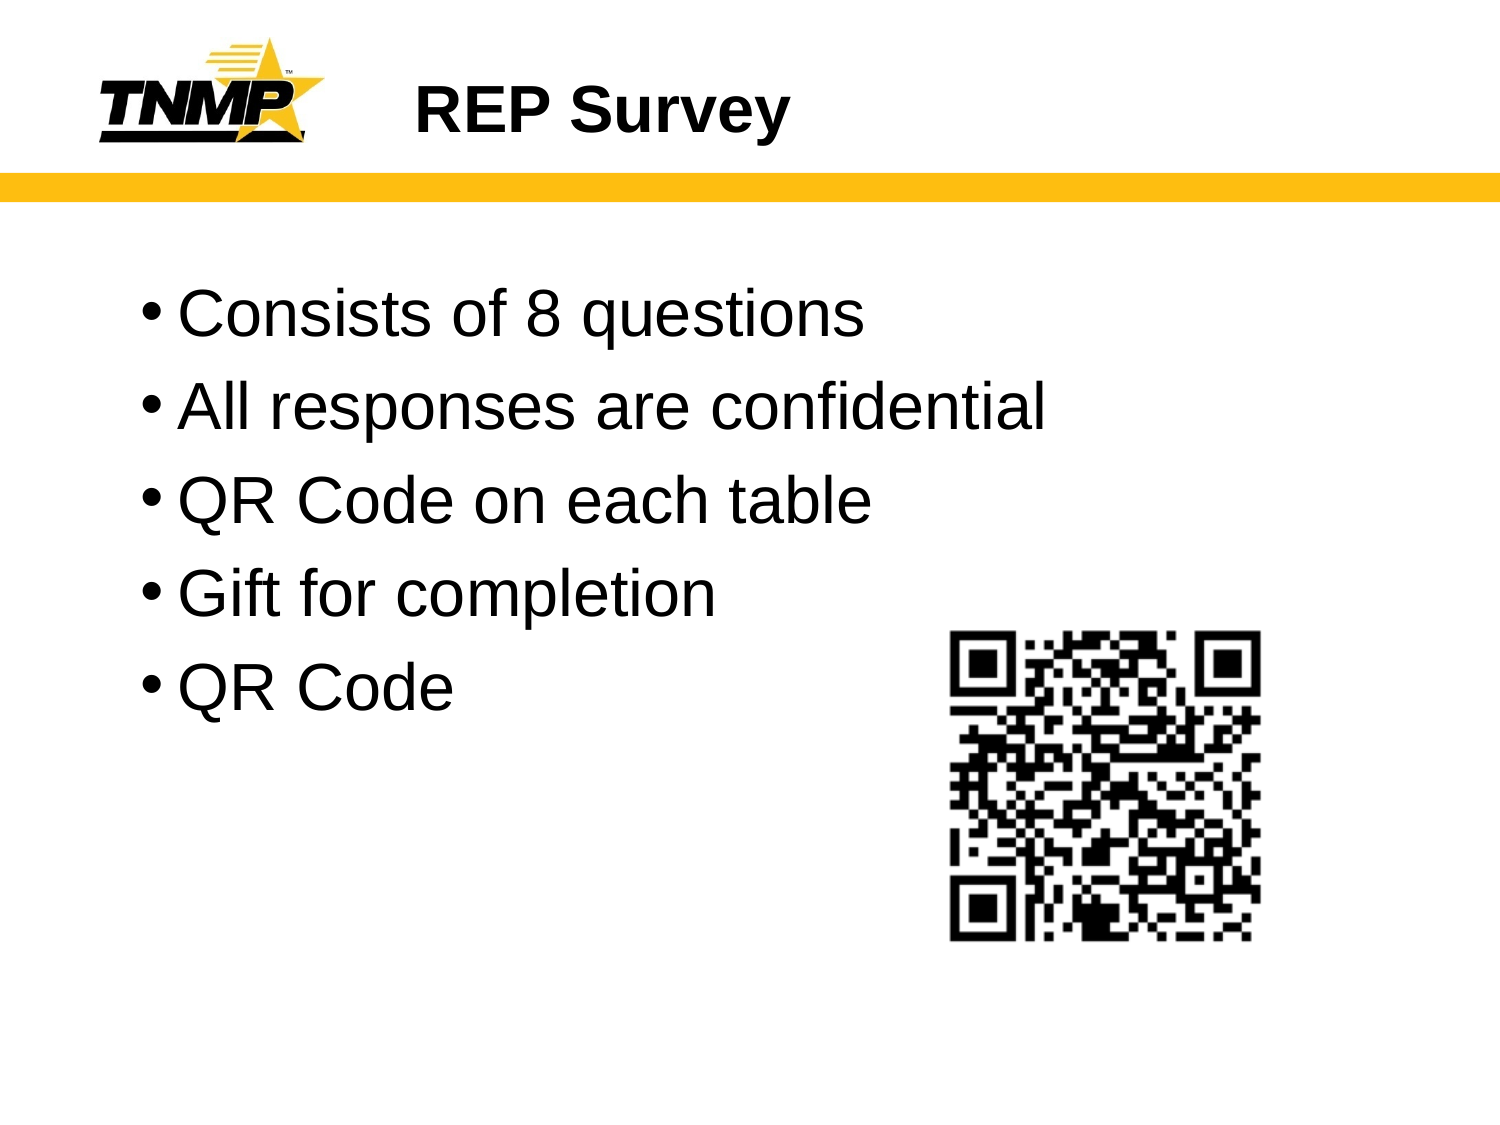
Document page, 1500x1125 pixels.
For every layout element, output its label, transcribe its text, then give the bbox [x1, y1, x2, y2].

picture [912, 599, 1287, 974]
picture [99, 37, 325, 143]
list Consists of 8 questions All responses are confidential QR Code on each table Gift for completion QR Code [0, 262, 1388, 1001]
title REP Survey [399, 37, 1388, 176]
